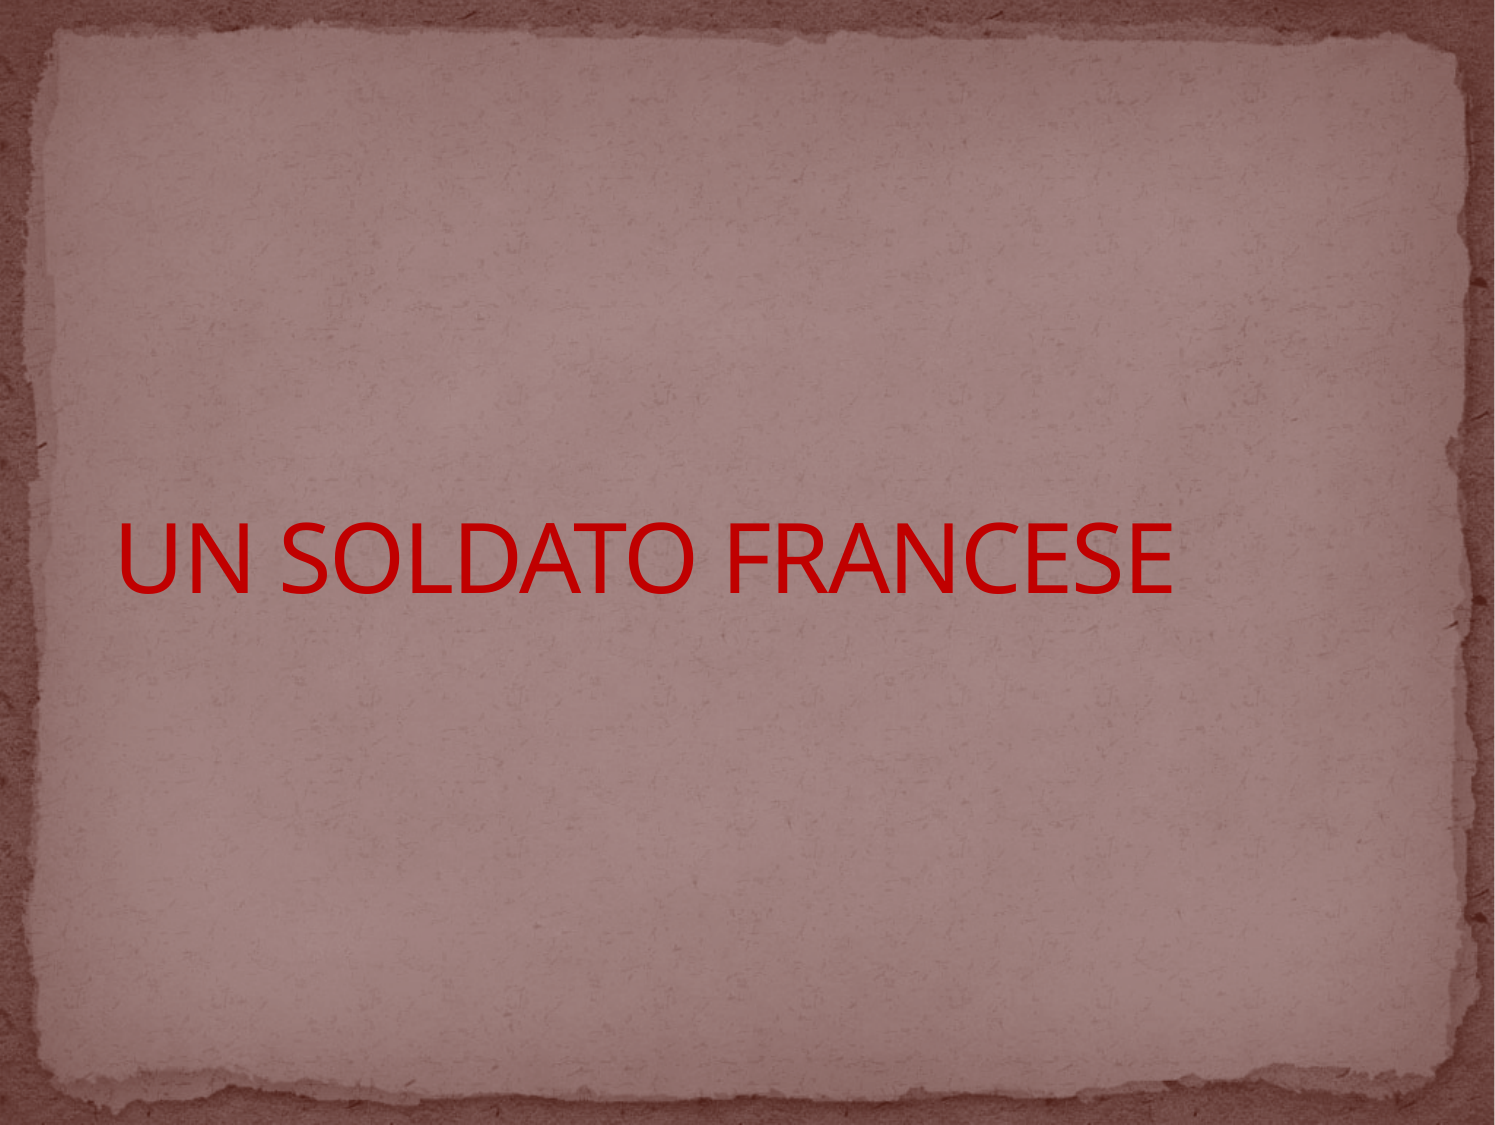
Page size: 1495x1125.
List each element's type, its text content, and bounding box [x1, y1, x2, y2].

title UN SOLDATO FRANCESE [73, 420, 1419, 621]
